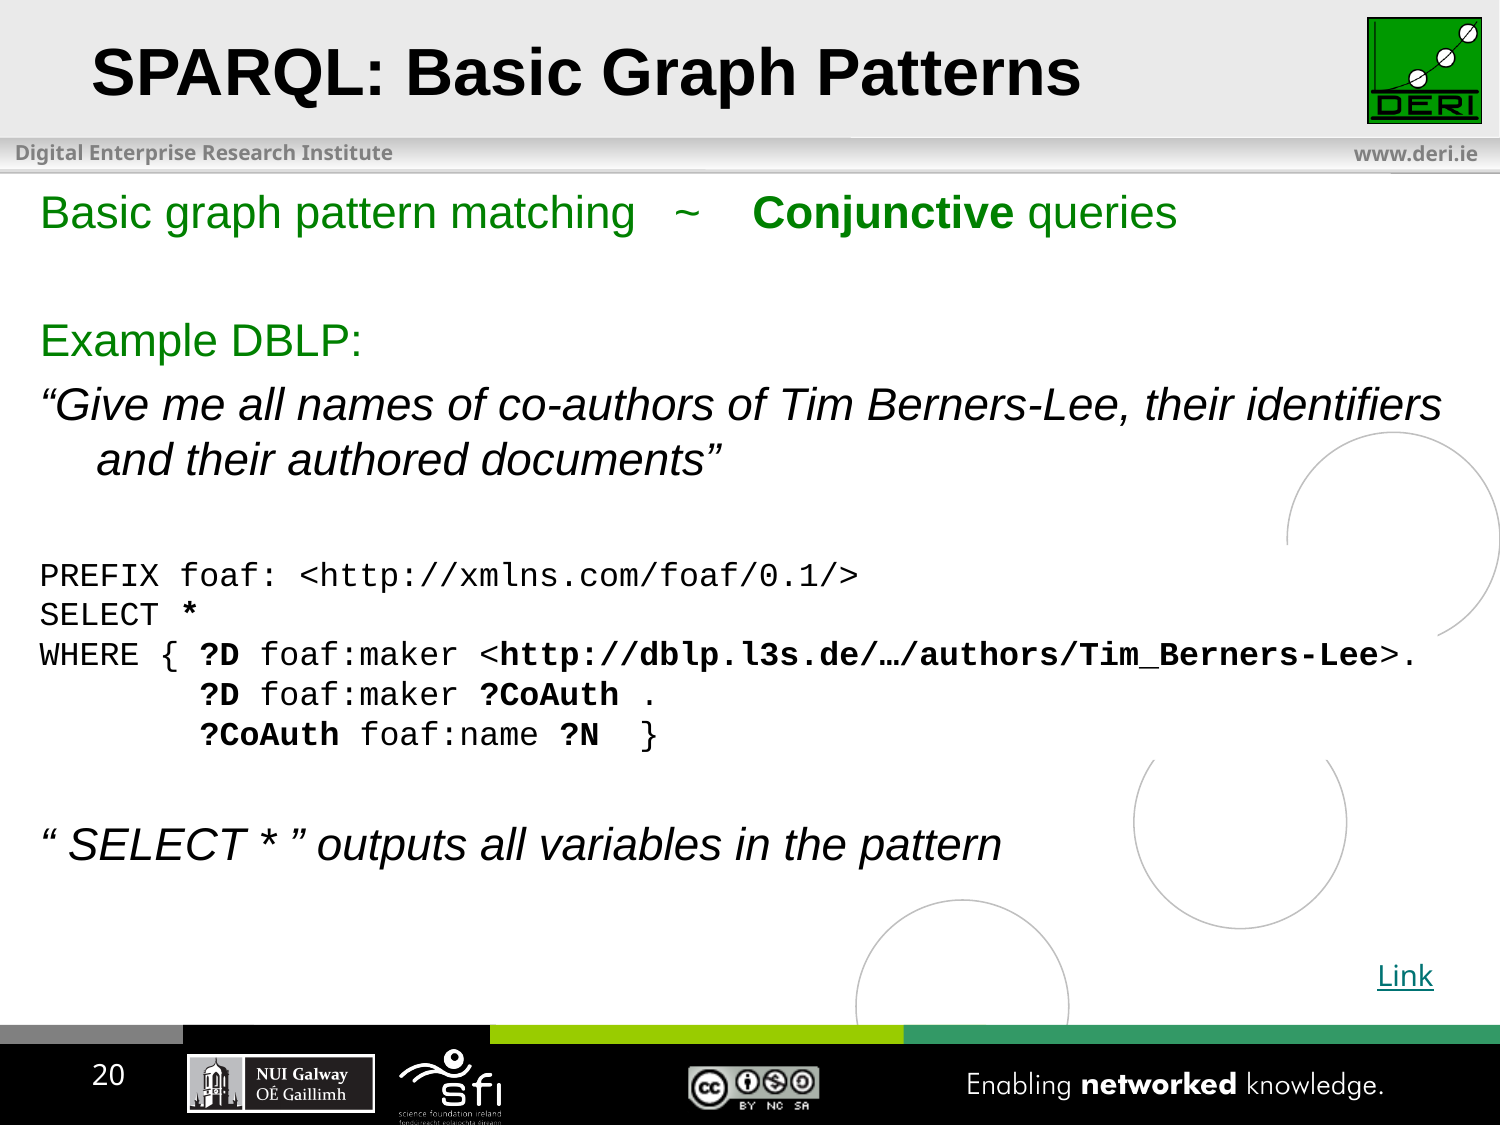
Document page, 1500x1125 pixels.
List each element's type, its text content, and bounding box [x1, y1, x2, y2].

picture [187, 1108, 375, 1113]
picture [962, 1044, 1388, 1125]
picture [687, 1065, 821, 1113]
title SPARQL: Basic Graph Patterns [76, 0, 1353, 138]
picture [399, 1049, 501, 1125]
text_box Link [1362, 950, 1488, 1005]
list Basic graph pattern matching ~ Conjunctive queries Example DBLP: “Give me all names of co-authors of Tim Berners-Lee, their identifiers and their authored documents” “ SELECT * ” outputs all variables in the pattern [24, 174, 1500, 626]
picture [1367, 17, 1482, 124]
text_box 20 [76, 1048, 427, 1108]
text_box PREFIX foaf: <http://xmlns.com/foaf/0.1/> SELECT * WHERE { ?D foaf:maker <http://dblp.l3s.de/…/authors/Tim_Berners-Lee>. ?D foaf:maker ?CoAuth . ?CoAuth foaf:name ?N } [24, 545, 1438, 760]
